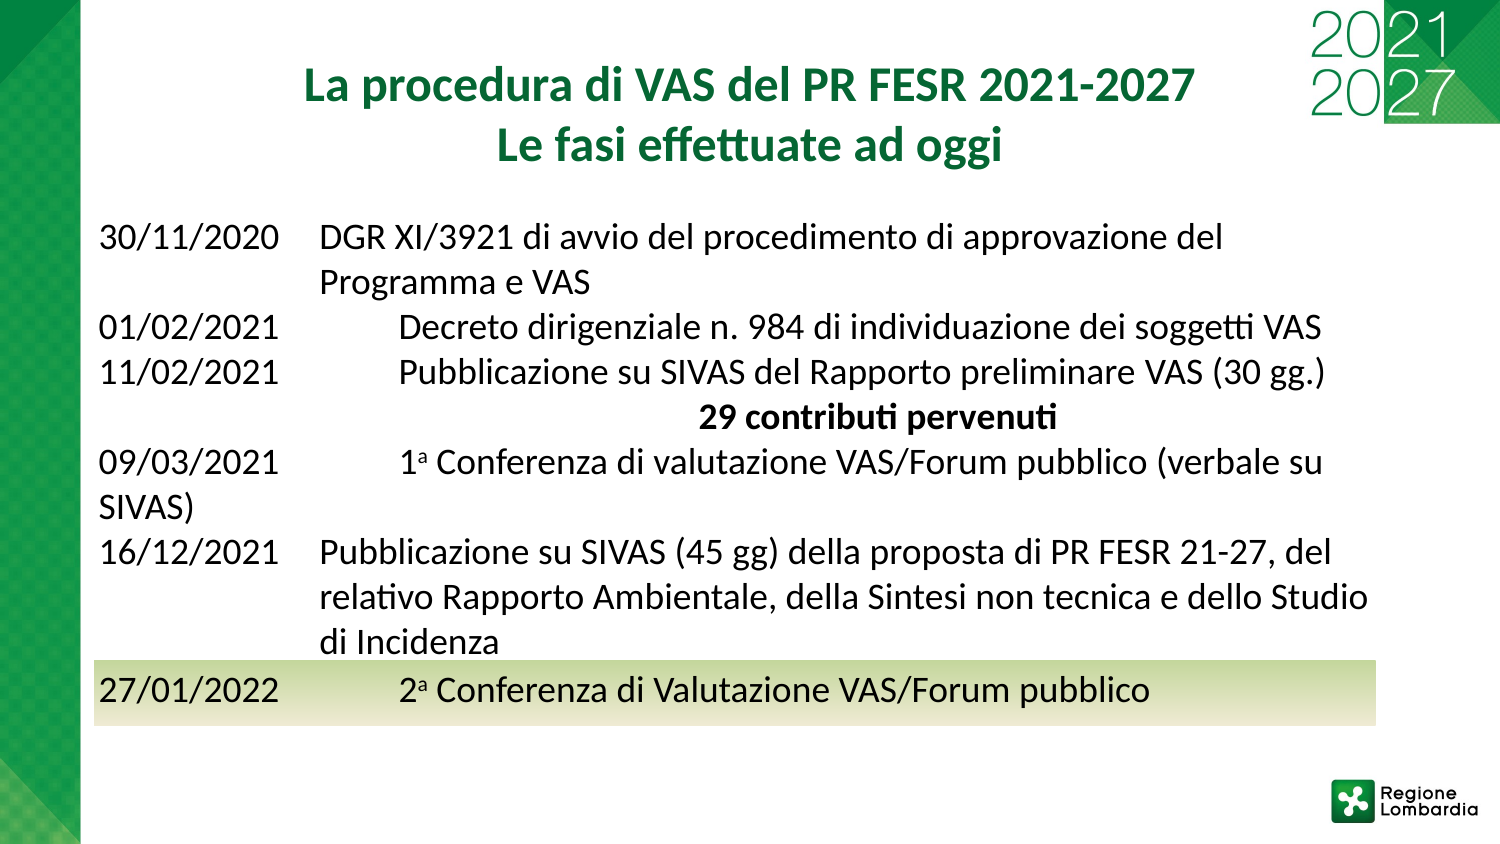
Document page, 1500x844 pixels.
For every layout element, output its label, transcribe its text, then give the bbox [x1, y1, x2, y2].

picture [0, 0, 1500, 844]
text_box La procedura di VAS del PR FESR 2021-2027 Le fasi effettuate ad oggi [94, 43, 1406, 179]
text_box 30/11/2020 DGR XI/3921 di avvio del procedimento di approvazione del Programma e VAS 01/02/2021 Decreto dirigenziale n. 984 di individuazione dei soggetti VAS 11/02/2021 Pubblicazione su SIVAS del Rapporto preliminare VAS (30 gg.) 29 contributi pervenuti 09/03/2021 1a Conferenza di valutazione VAS/Forum pubblico (verbale su SIVAS) 16/12/2021 Pubblicazione su SIVAS (45 gg) della proposta di PR FESR 21-27, del relativo Rapporto Ambientale, della Sintesi non tecnica e dello Studio di Incidenza [94, 207, 1376, 644]
text_box 27/01/2022 2a Conferenza di Valutazione VAS/Forum pubblico [94, 660, 1376, 726]
